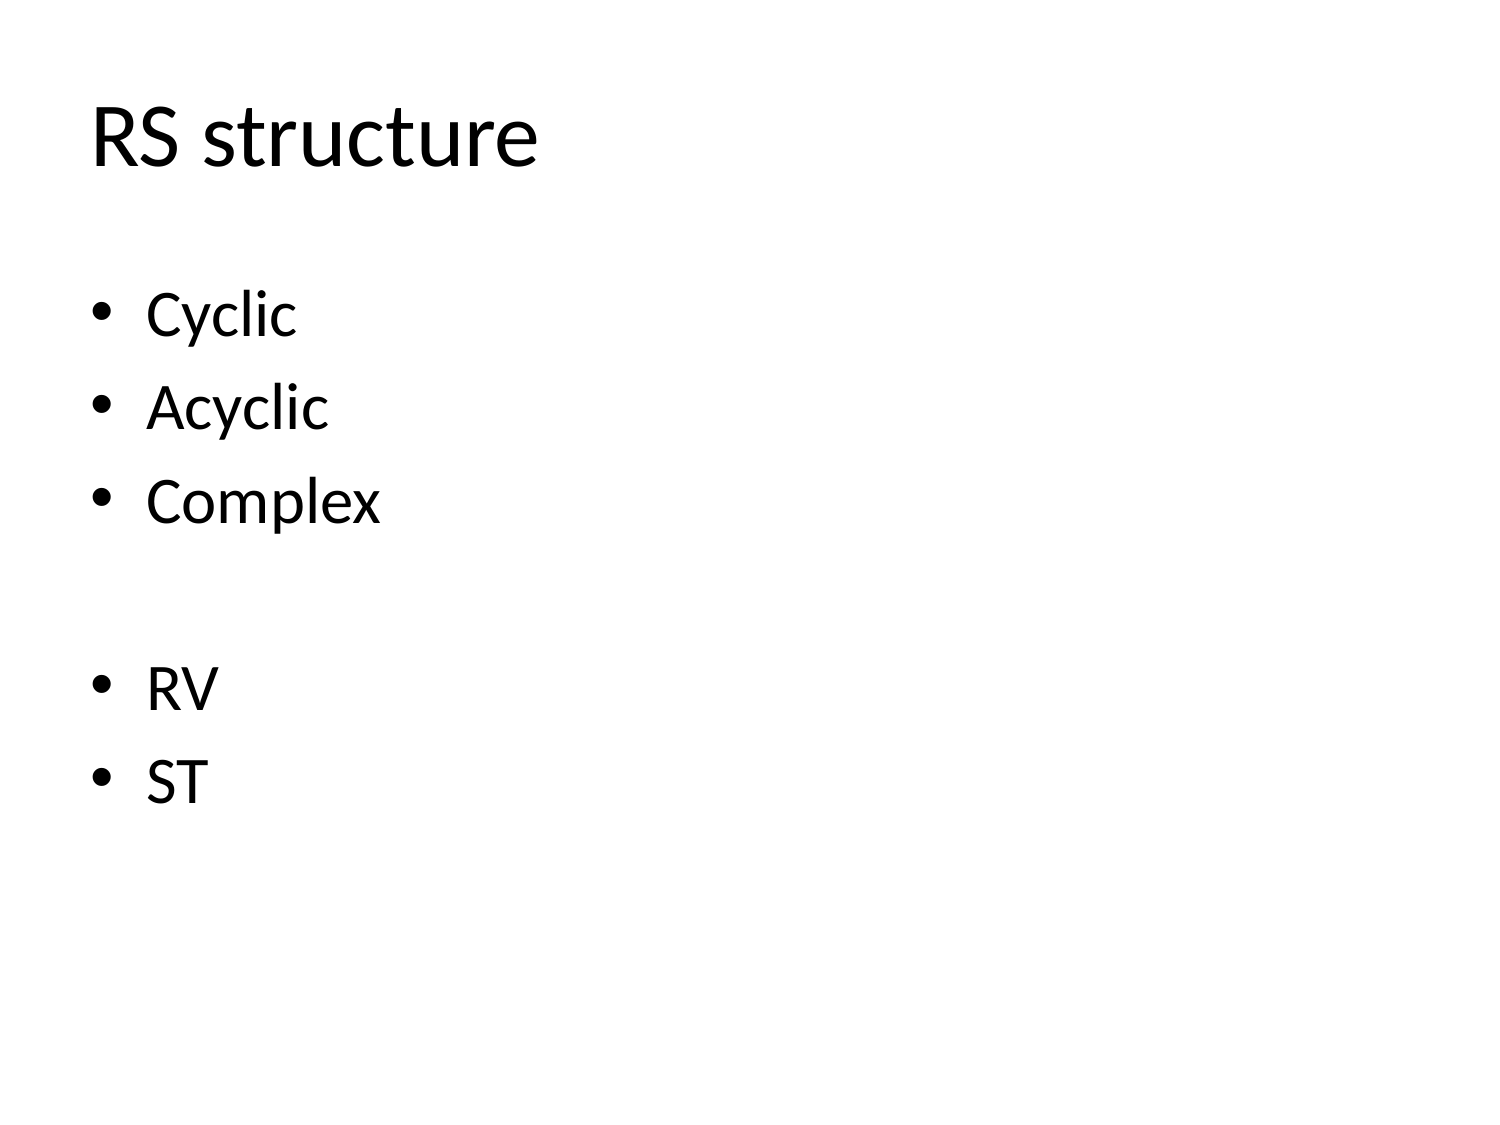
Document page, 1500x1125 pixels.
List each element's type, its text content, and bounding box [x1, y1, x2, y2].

list Cyclic Acyclic Complex RV ST [75, 262, 738, 1006]
title RS structure [75, 26, 1425, 233]
